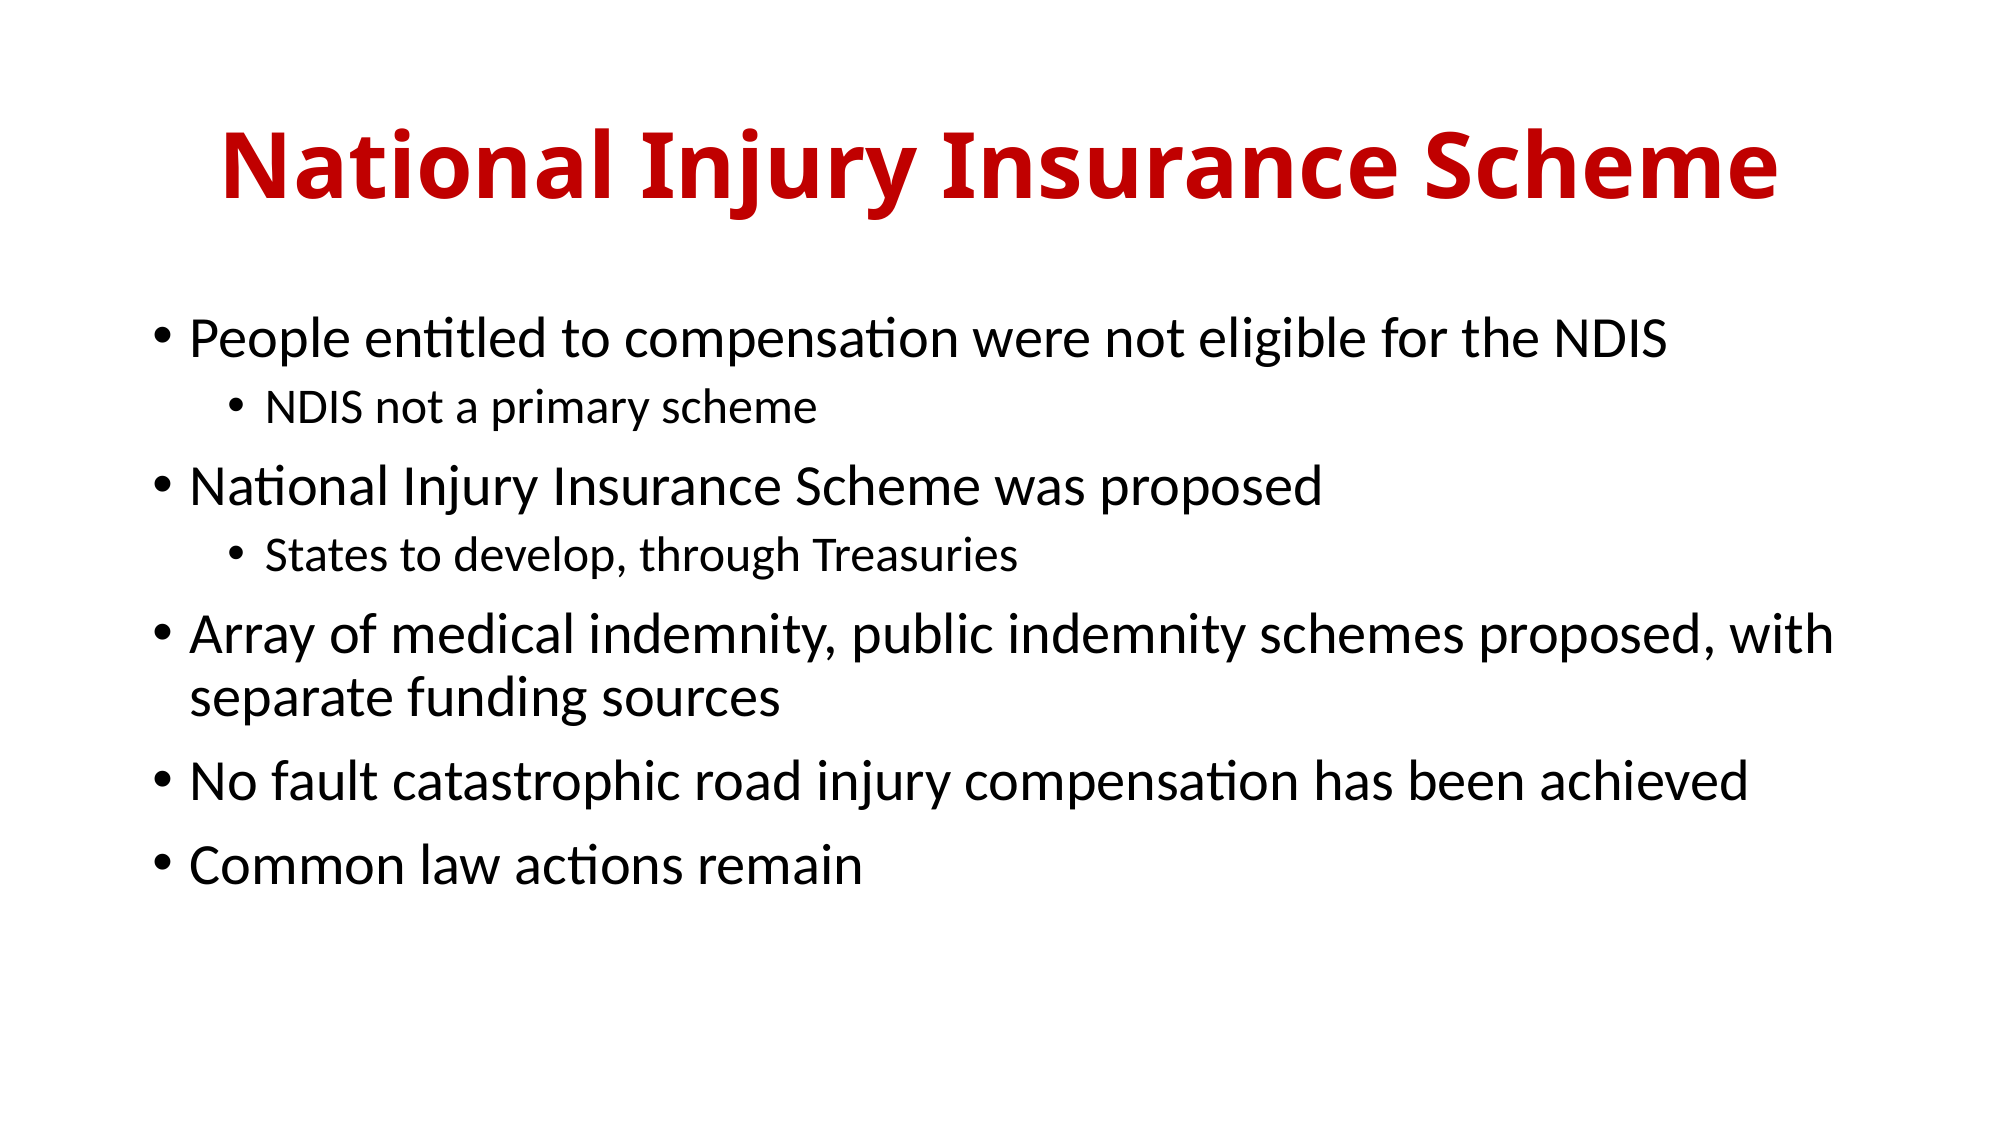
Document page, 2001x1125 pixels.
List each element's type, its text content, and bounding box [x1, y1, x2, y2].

list People entitled to compensation were not eligible for the NDIS NDIS not a primary scheme National Injury Insurance Scheme was proposed States to develop, through Treasuries Array of medical indemnity, public indemnity schemes proposed, with separate funding sources No fault catastrophic road injury compensation has been achieved Common law actions remain [137, 299, 1863, 1014]
title National Injury Insurance Scheme [137, 59, 1863, 278]
